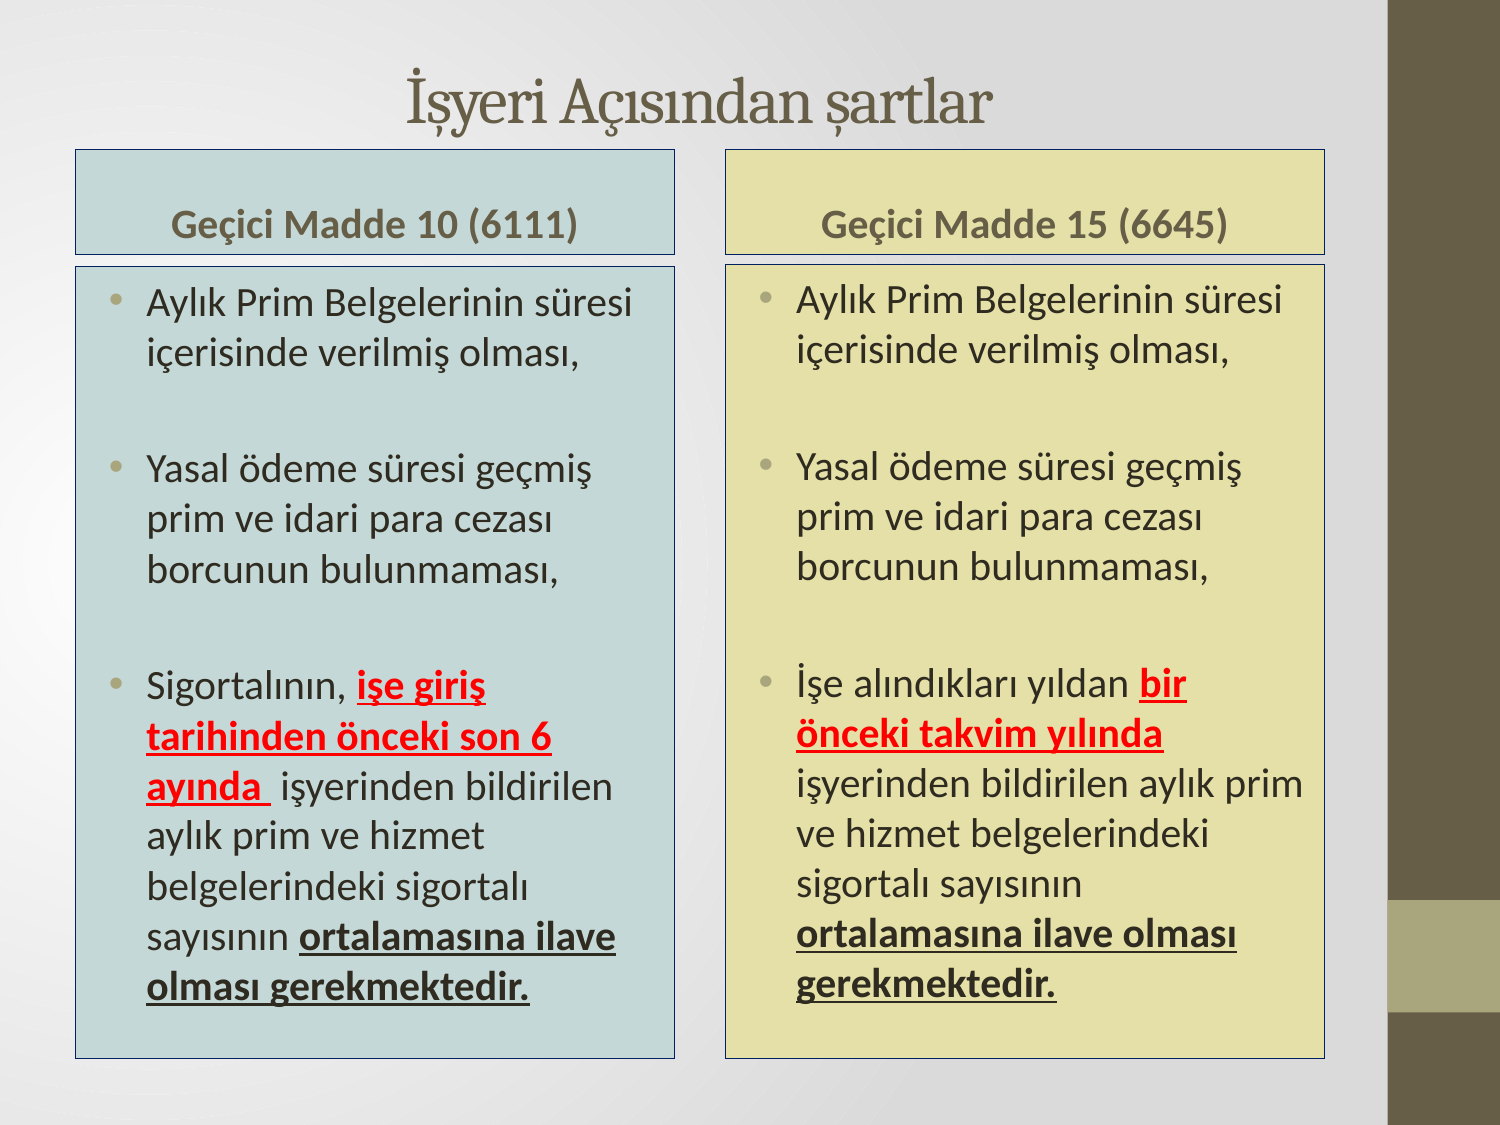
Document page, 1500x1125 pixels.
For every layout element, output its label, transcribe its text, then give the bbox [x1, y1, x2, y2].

list Geçici Madde 10 (6111) [75, 149, 675, 255]
list Geçici Madde 15 (6645) [725, 149, 1325, 255]
title İşyeri Açısından şartlar [75, 45, 1325, 149]
list Aylık Prim Belgelerinin süresi içerisinde verilmiş olması, Yasal ödeme süresi geçmiş prim ve idari para cezası borcunun bulunmaması, İşe alındıkları yıldan bir önceki takvim yılında işyerinden bildirilen aylık prim ve hizmet belgelerindeki sigortalı sayısının ortalamasına ilave olması gerekmektedir. [725, 264, 1325, 1059]
list Aylık Prim Belgelerinin süresi içerisinde verilmiş olması, Yasal ödeme süresi geçmiş prim ve idari para cezası borcunun bulunmaması, Sigortalının, işe giriş tarihinden önceki son 6 ayında işyerinden bildirilen aylık prim ve hizmet belgelerindeki sigortalı sayısının ortalamasına ilave olması gerekmektedir. [75, 266, 675, 1059]
